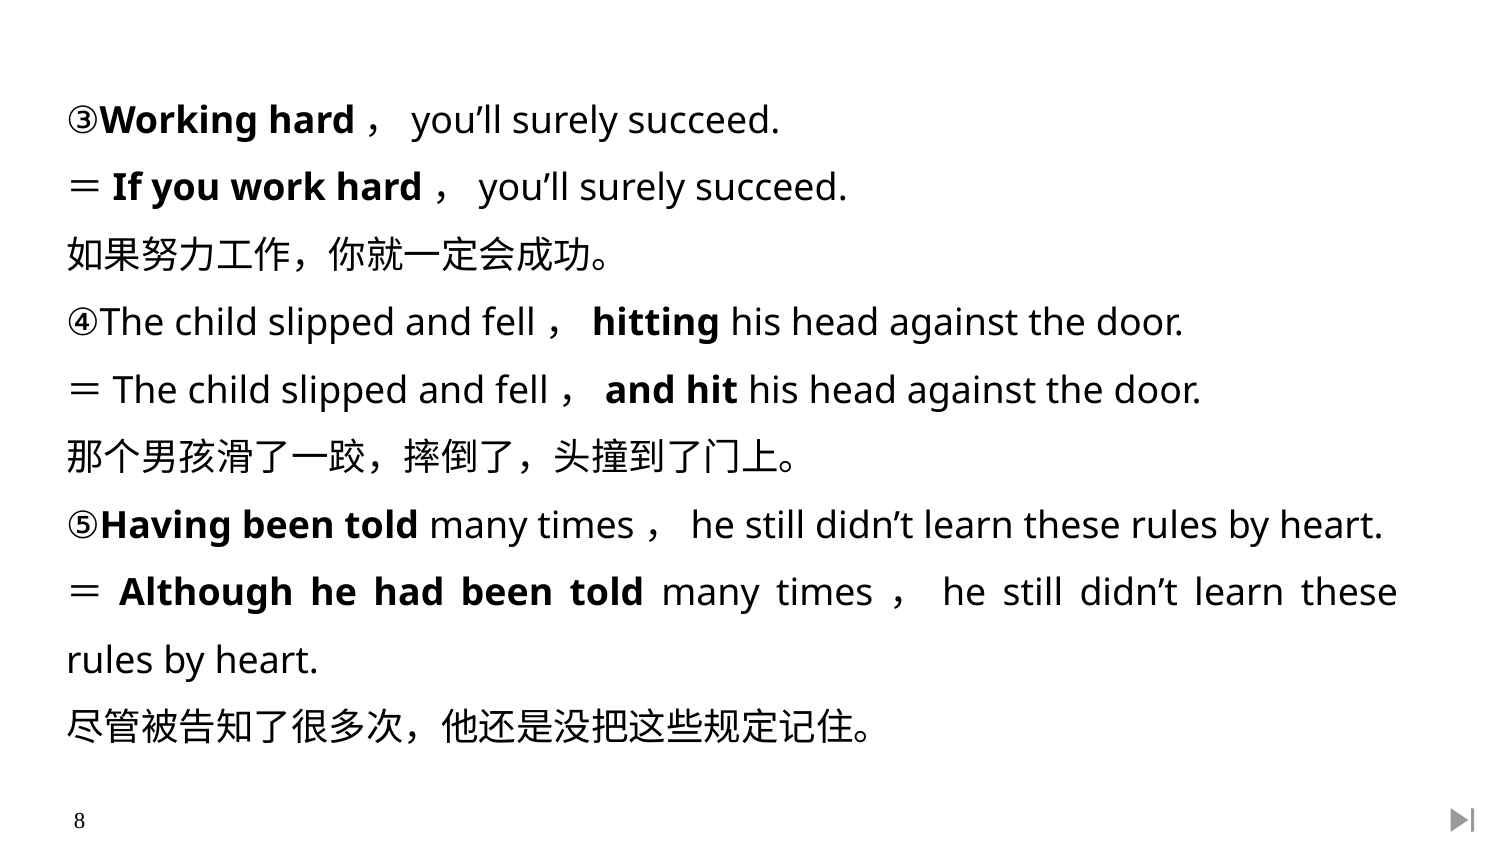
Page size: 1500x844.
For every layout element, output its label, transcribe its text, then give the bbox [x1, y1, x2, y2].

text_box ③Working hard，you’ll surely succeed. ＝If you work hard，you’ll surely succeed. 如果努力工作，你就一定会成功。 ④The child slipped and fell，hitting his head against the door. ＝The child slipped and fell，and hit his head against the door. 那个男孩滑了一跤，摔倒了，头撞到了门上。 ⑤Having been told many times，he still didn’t learn these rules by heart. ＝Although he had been told many times，he still didn’t learn these rules by heart. 尽管被告知了很多次，他还是没把这些规定记住。 [54, 67, 1411, 754]
